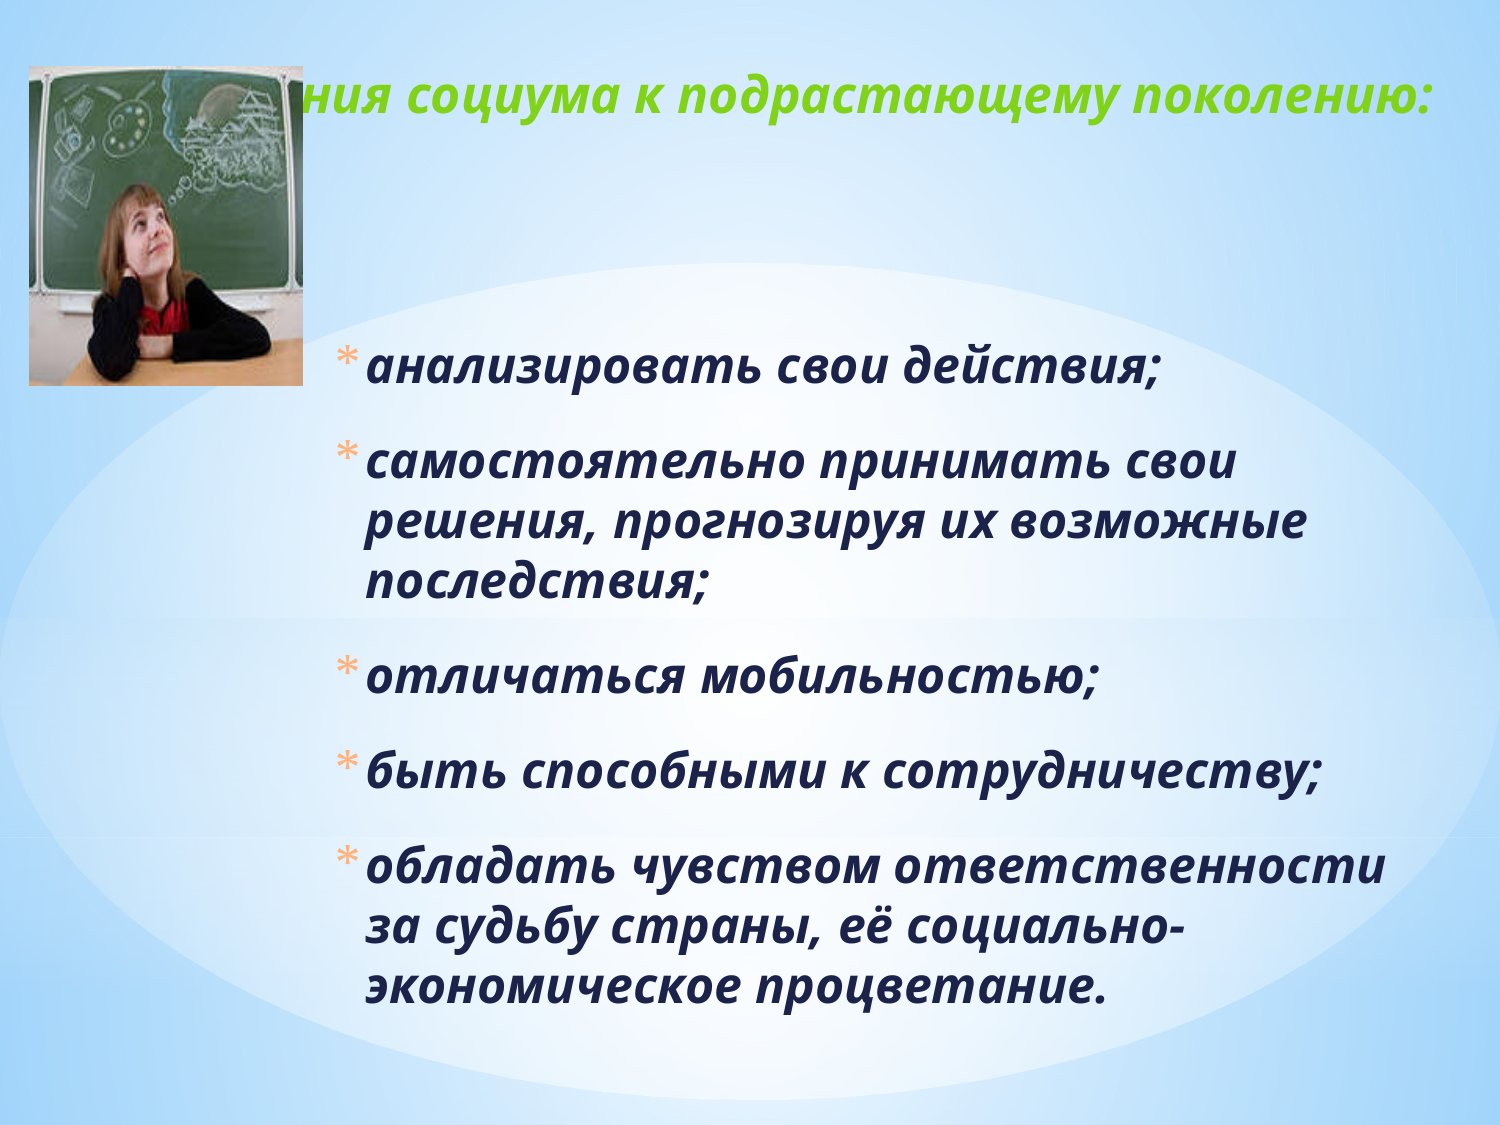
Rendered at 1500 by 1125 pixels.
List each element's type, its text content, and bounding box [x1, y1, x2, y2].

list анализировать свои действия; самостоятельно принимать свои решения, прогнозируя их возможные последствия; отличаться мобильностью; быть способными к сотрудничеству; обладать чувством ответственности за судьбу страны, её социально-экономическое процветание. [312, 326, 1466, 1025]
title Требования социума к подрастающему поколению: [41, 54, 1449, 254]
picture [29, 66, 304, 386]
